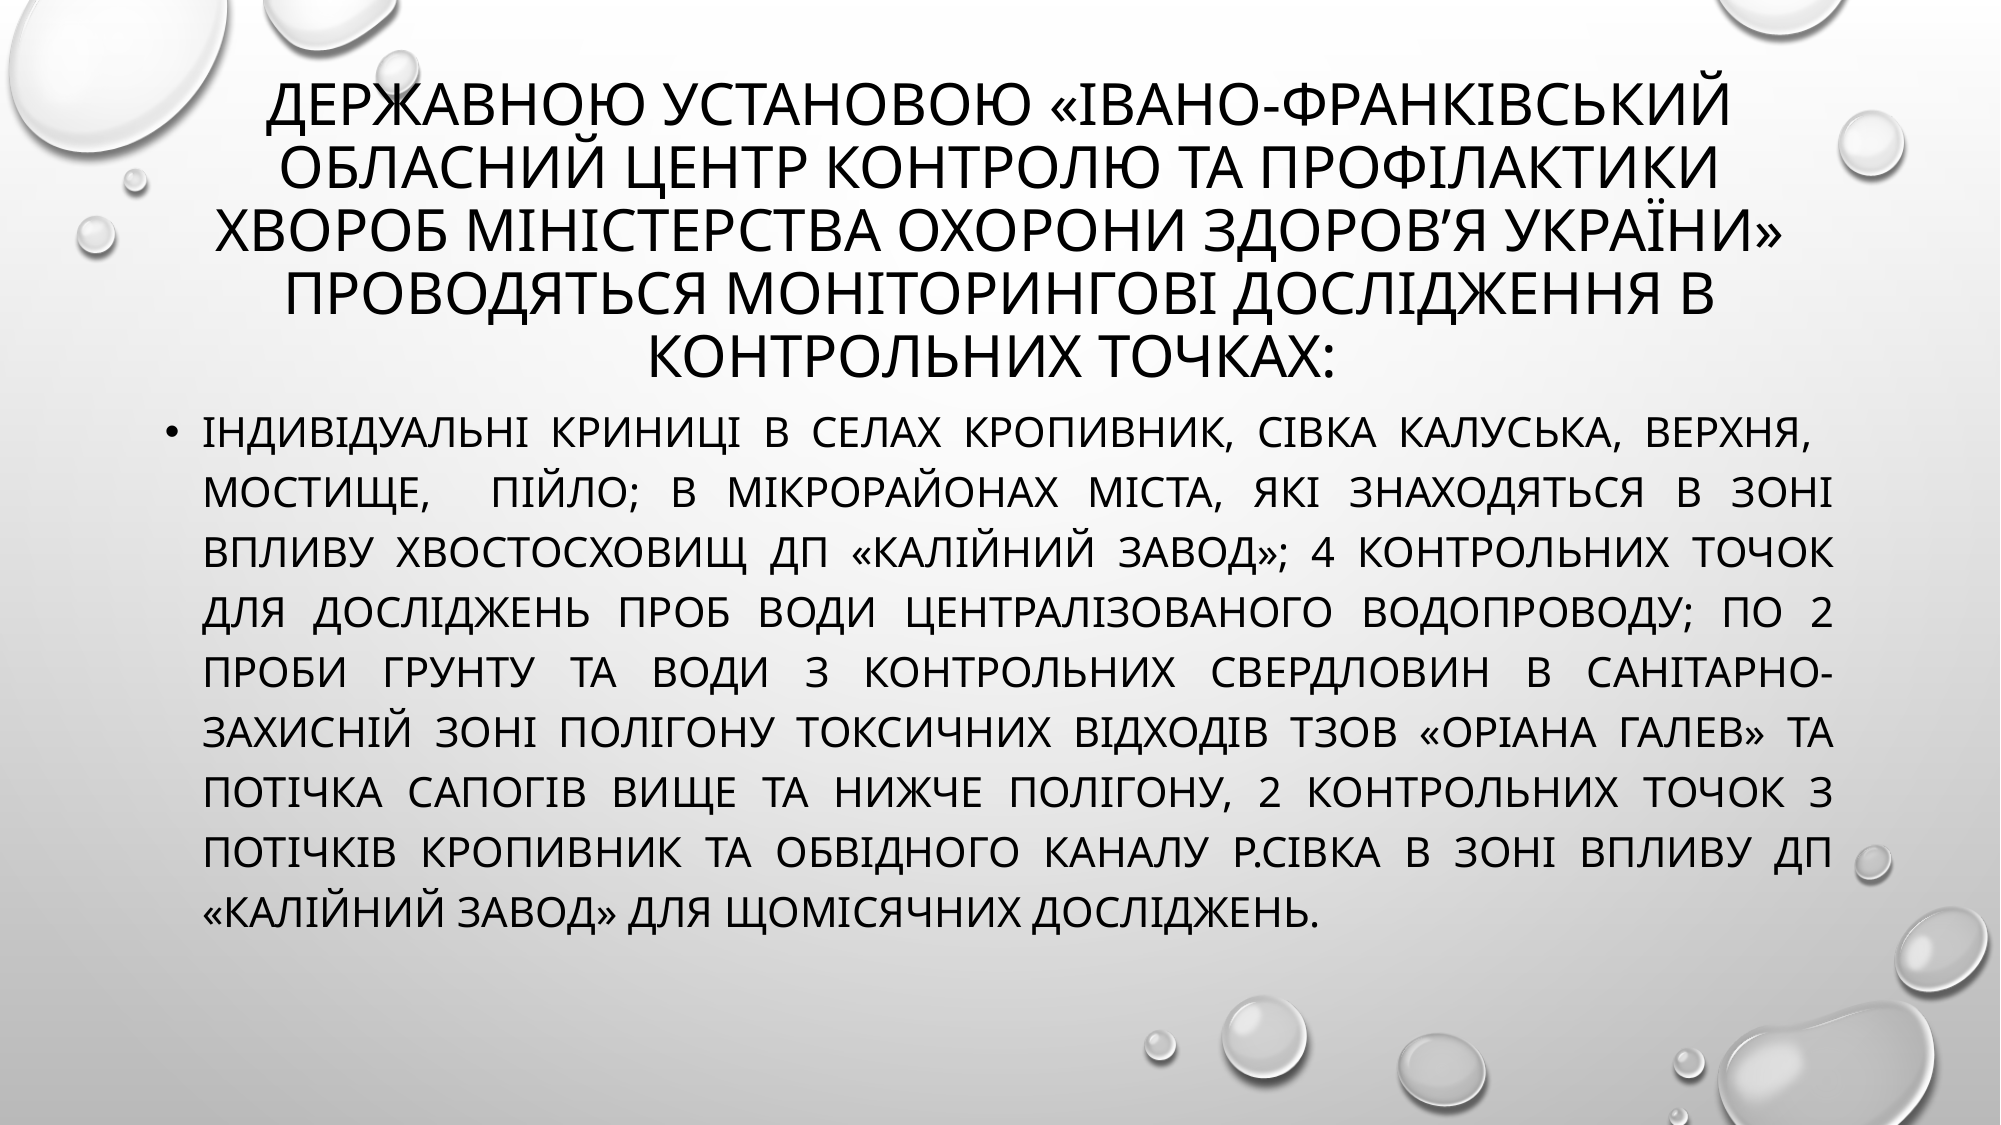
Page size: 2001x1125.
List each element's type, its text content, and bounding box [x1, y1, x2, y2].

picture [0, 0, 2000, 1125]
title Державною установою «Івано-Франківський обласний центр контролю та профілактики хвороб Міністерства охорони здоров’я України» проводяться моніторингові дослідження в контрольних точках: [149, 101, 1851, 364]
list індивідуальні криниці в селах Кропивник, Сівка Калуська, Верхня, Мостище, Пійло; в мікрорайонах міста, які знаходяться в зоні впливу хвостосховищ ДП «Калійний завод»; 4 контрольних точок для досліджень проб води централізованого водопроводу; по 2 проби грунту та води з контрольних свердловин в санітарно-захисній зоні полігону токсичних відходів ТзОВ «Оріана Галев» та потічка Сапогів вище та нижче полігону, 2 контрольних точок з потічків Кропивник та обвідного каналу р.Сівка в зоні впливу ДП «Калійний завод» для щомісячних досліджень. [149, 388, 1850, 950]
